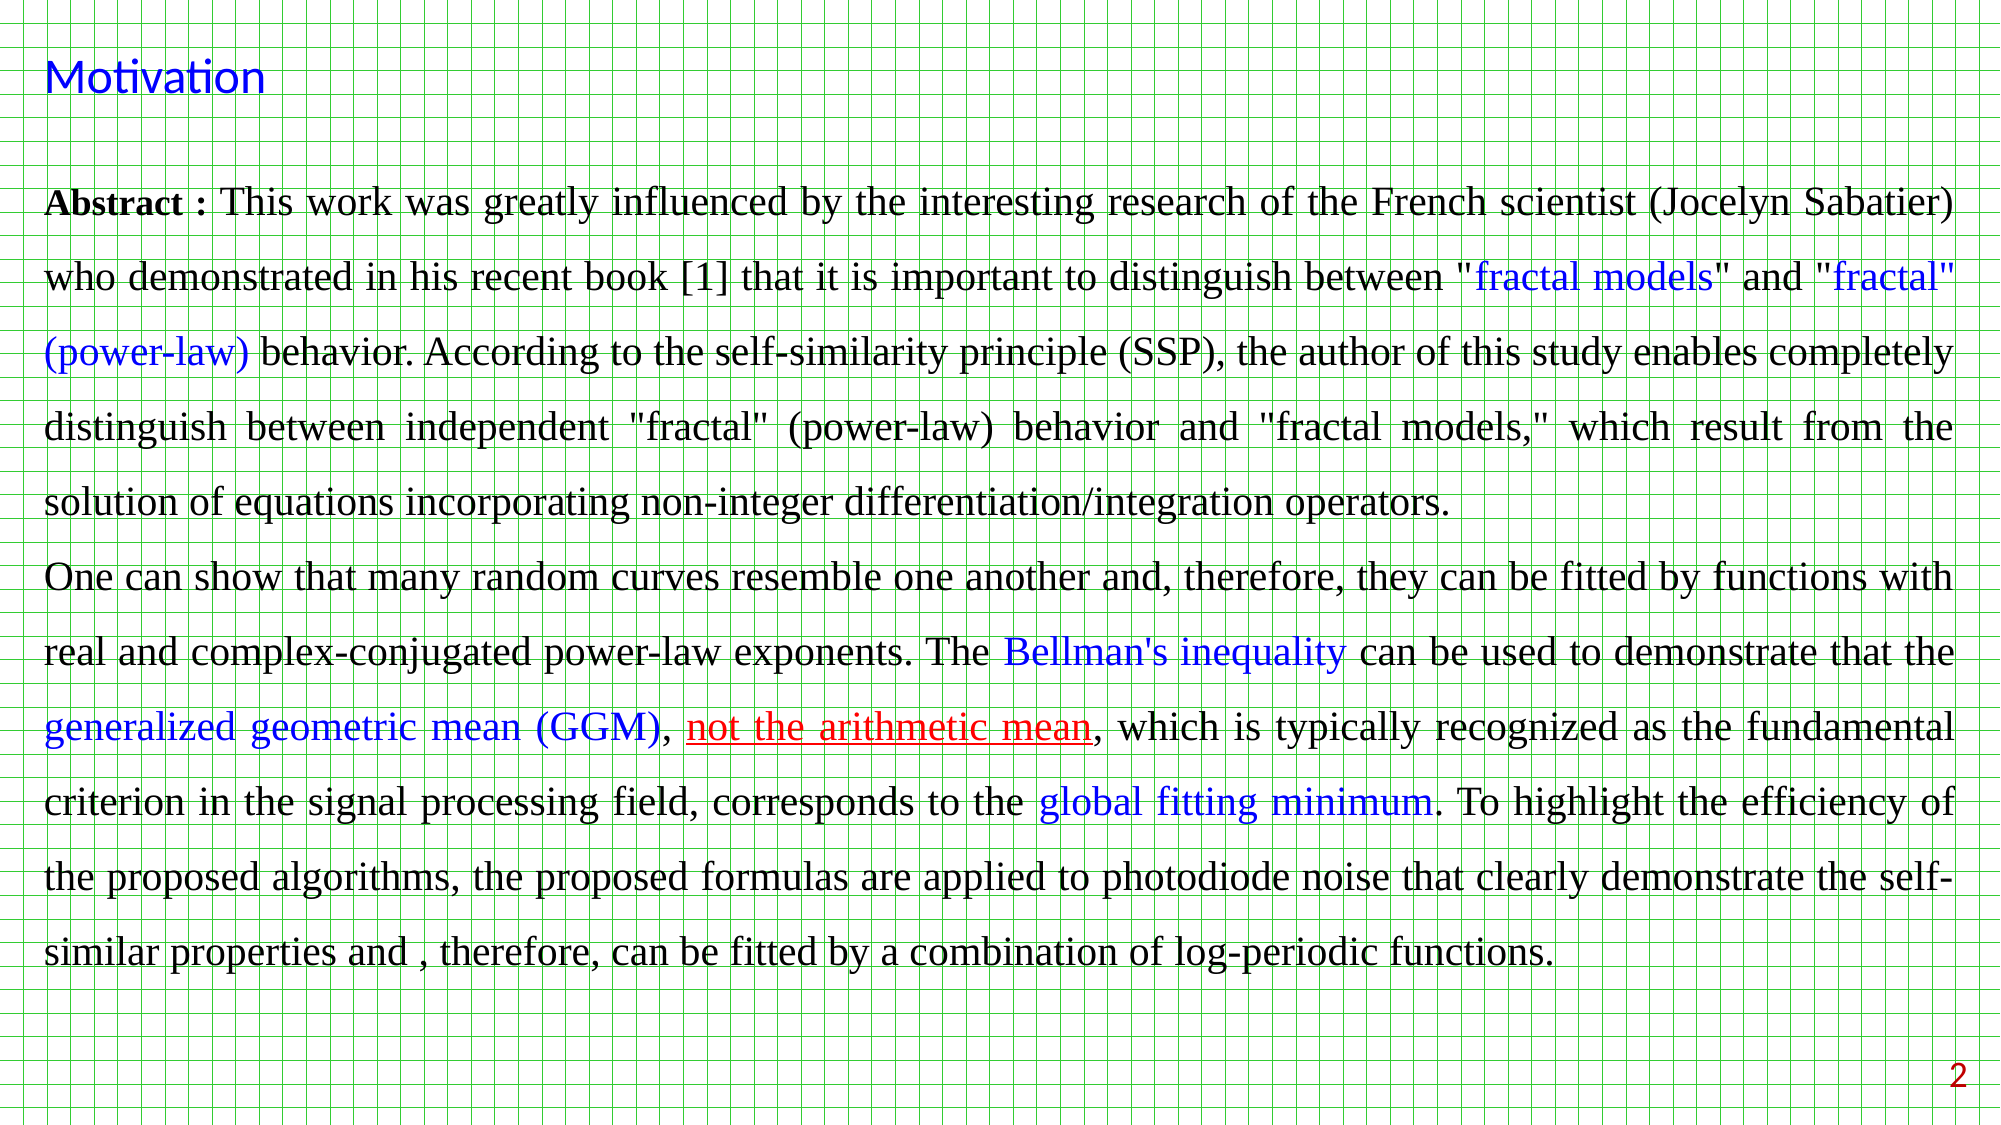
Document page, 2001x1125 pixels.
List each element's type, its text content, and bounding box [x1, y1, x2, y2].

slide_number 2 [1896, 1042, 1983, 1103]
text_box Motivation Abstract : This work was greatly influenced by the interesting research of the French scientist (Jocelyn Sabatier) who demonstrated in his recent book [1] that it is important to distinguish between "fractal models" and "fractal" (power-law) behavior. According to the self-similarity principle (SSP), the author of this study enables completely distinguish between independent "fractal" (power-law) behavior and "fractal models," which result from the solution of equations incorporating non-integer differentiation/integration operators. One can show that many random curves resemble one another and, therefore, they can be fitted by functions with real and complex-conjugated power-law exponents. The Bellman's inequality can be used to demonstrate that the generalized geometric mean (GGM), not the arithmetic mean, which is typically recognized as the fundamental criterion in the signal processing field, corresponds to the global fitting minimum. To highlight the efficiency of the proposed algorithms, the proposed formulas are applied to photodiode noise that clearly demonstrate the self-similar properties and , therefore, can be fitted by a combination of log-periodic functions. [29, 36, 1971, 982]
